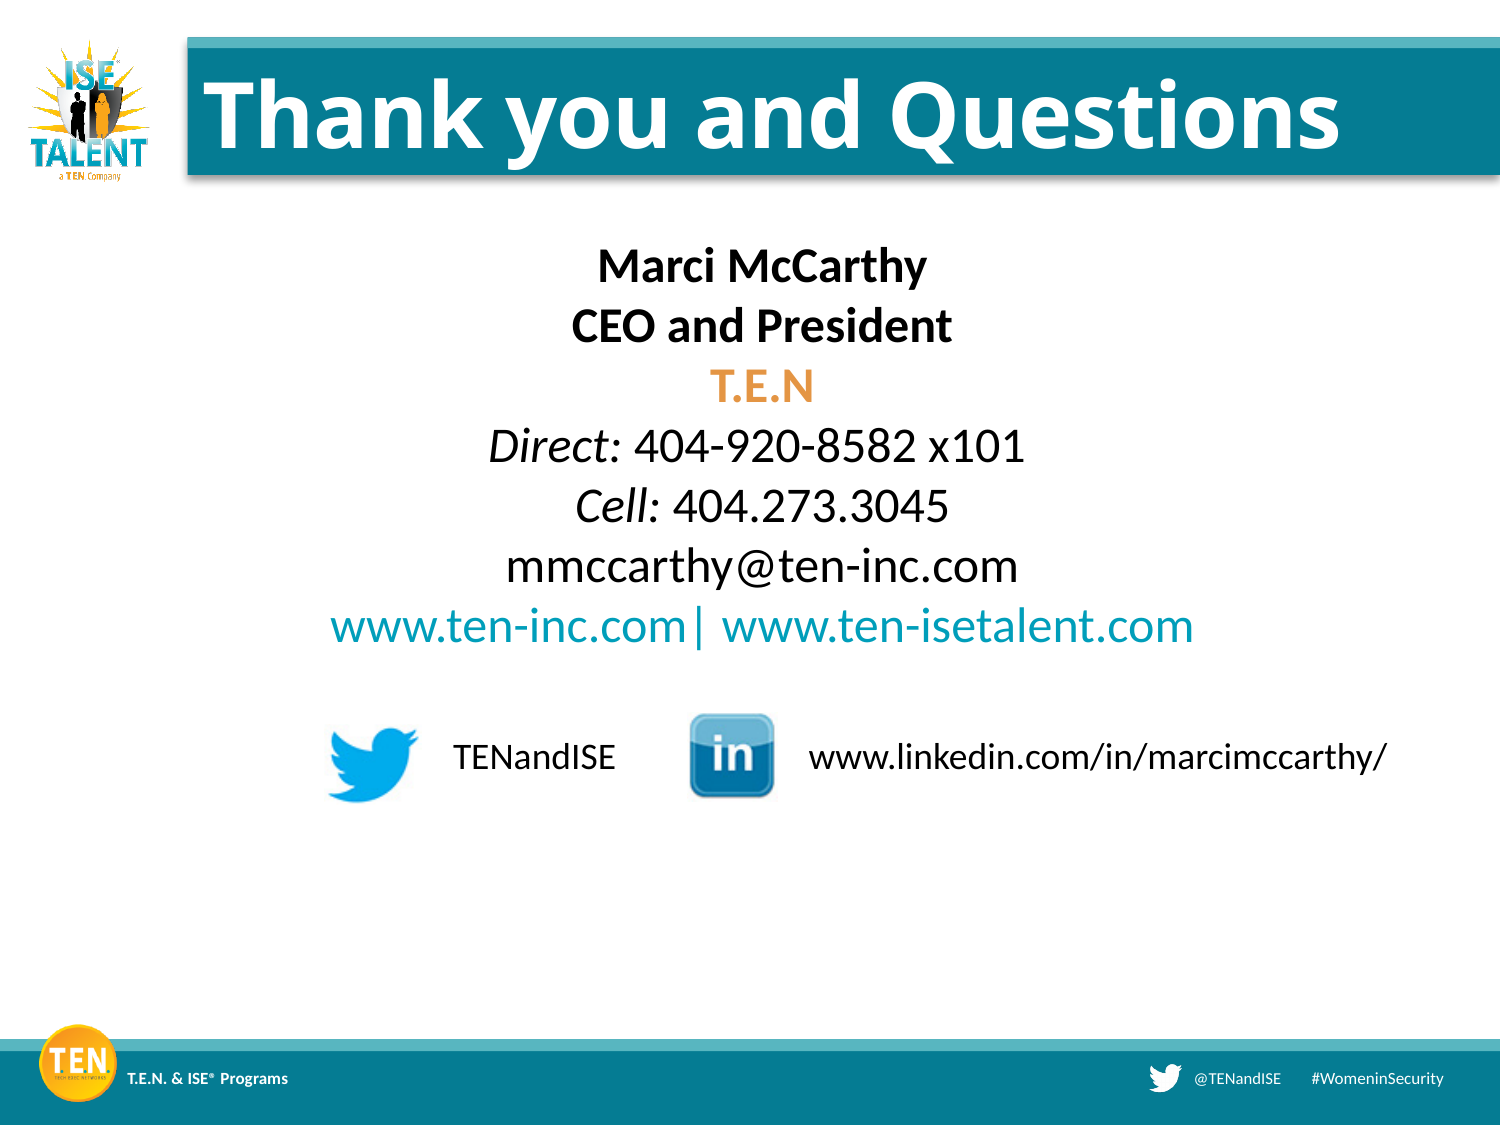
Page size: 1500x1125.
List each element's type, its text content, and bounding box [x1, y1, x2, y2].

title Thank you and Questions [187, 47, 1500, 175]
picture [686, 711, 778, 803]
text_box TENandISE [438, 724, 632, 785]
text_box Marci McCarthy CEO and President T.E.N Direct: 404-920-8582 x101 Cell: 404.273.3045 mmccarthy@ten-inc.com www.ten-inc.com| www.ten-isetalent.com [150, 224, 1375, 660]
picture [39, 1024, 117, 1102]
text_box www.linkedin.com/in/marcimccarthy/ [793, 724, 1403, 785]
picture [324, 724, 423, 805]
picture [27, 37, 150, 182]
picture [1137, 1049, 1194, 1107]
